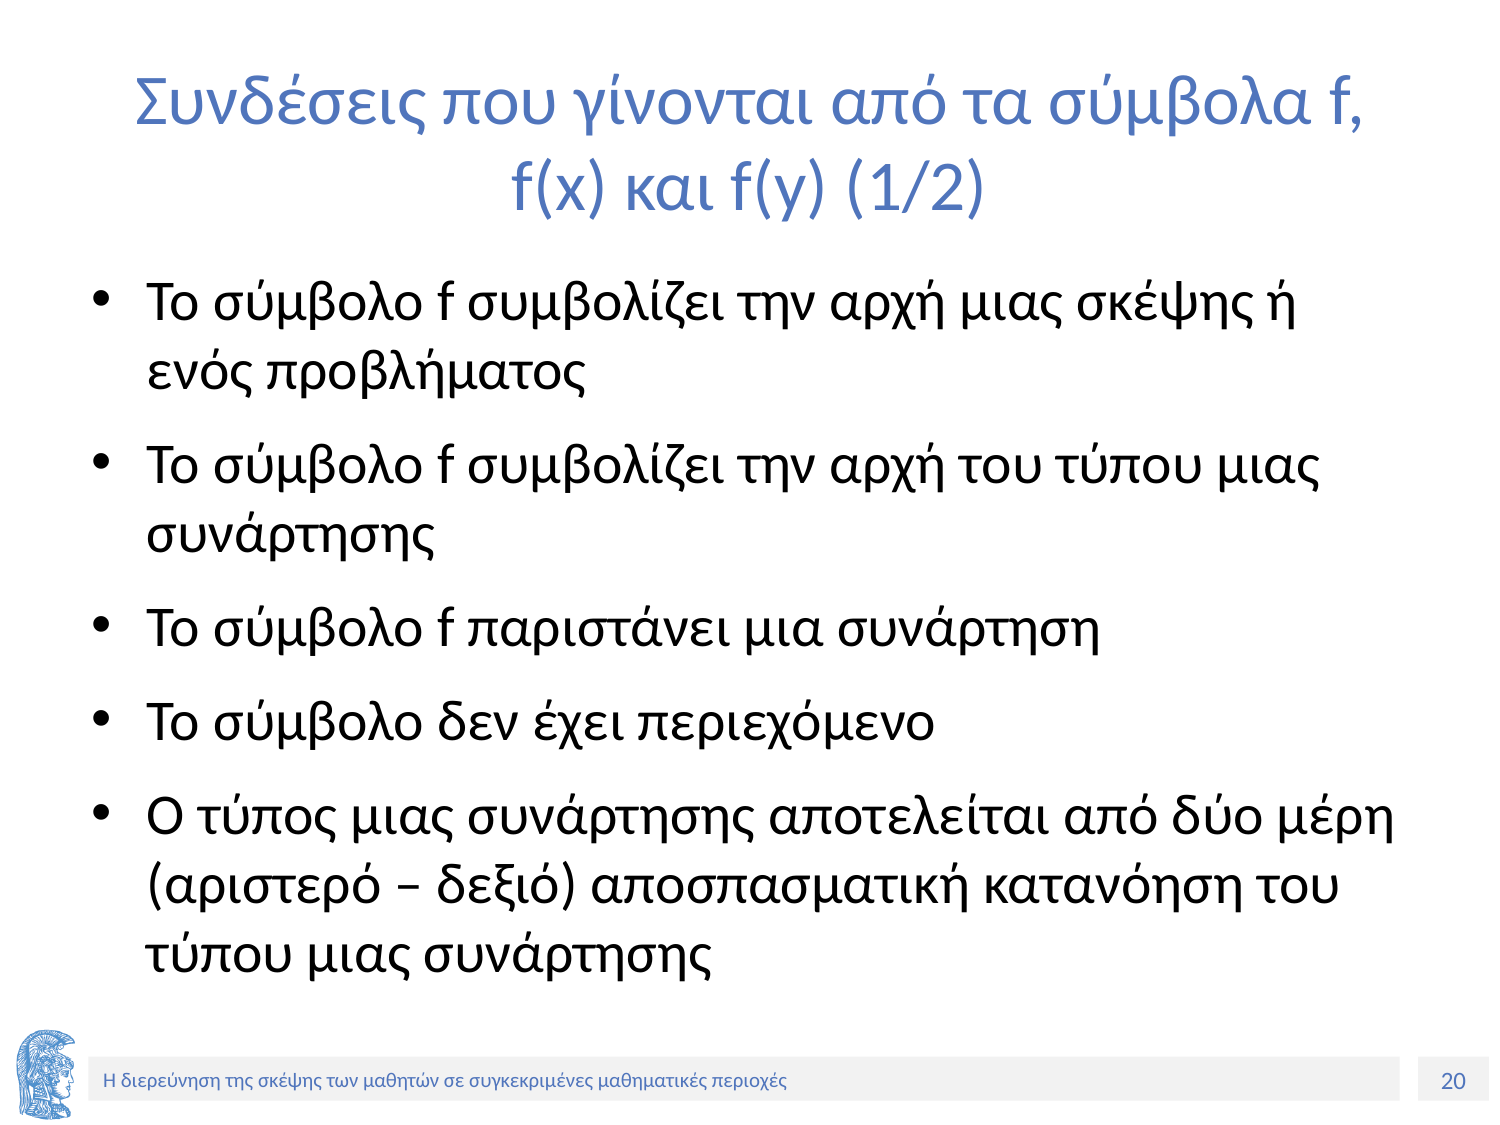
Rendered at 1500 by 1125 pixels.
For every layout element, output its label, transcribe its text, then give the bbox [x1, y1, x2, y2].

list Το σύμβολο f συμβολίζει την αρχή μιας σκέψης ή ενός προβλήματος Το σύμβολο f συμβολίζει την αρχή του τύπου μιας συνάρτησης Το σύμβολο f παριστάνει μια συνάρτηση Το σύμβολο δεν έχει περιεχόμενο Ο τύπος μιας συνάρτησης αποτελείται από δύο μέρη (αριστερό – δεξιό) αποσπασματική κατανόηση του τύπου μιας συνάρτησης [76, 255, 1427, 998]
title Συνδέσεις που γίνονται από τα σύμβολα f, f(x) και f(y) (1/2) [75, 45, 1425, 233]
picture [9, 1026, 81, 1120]
